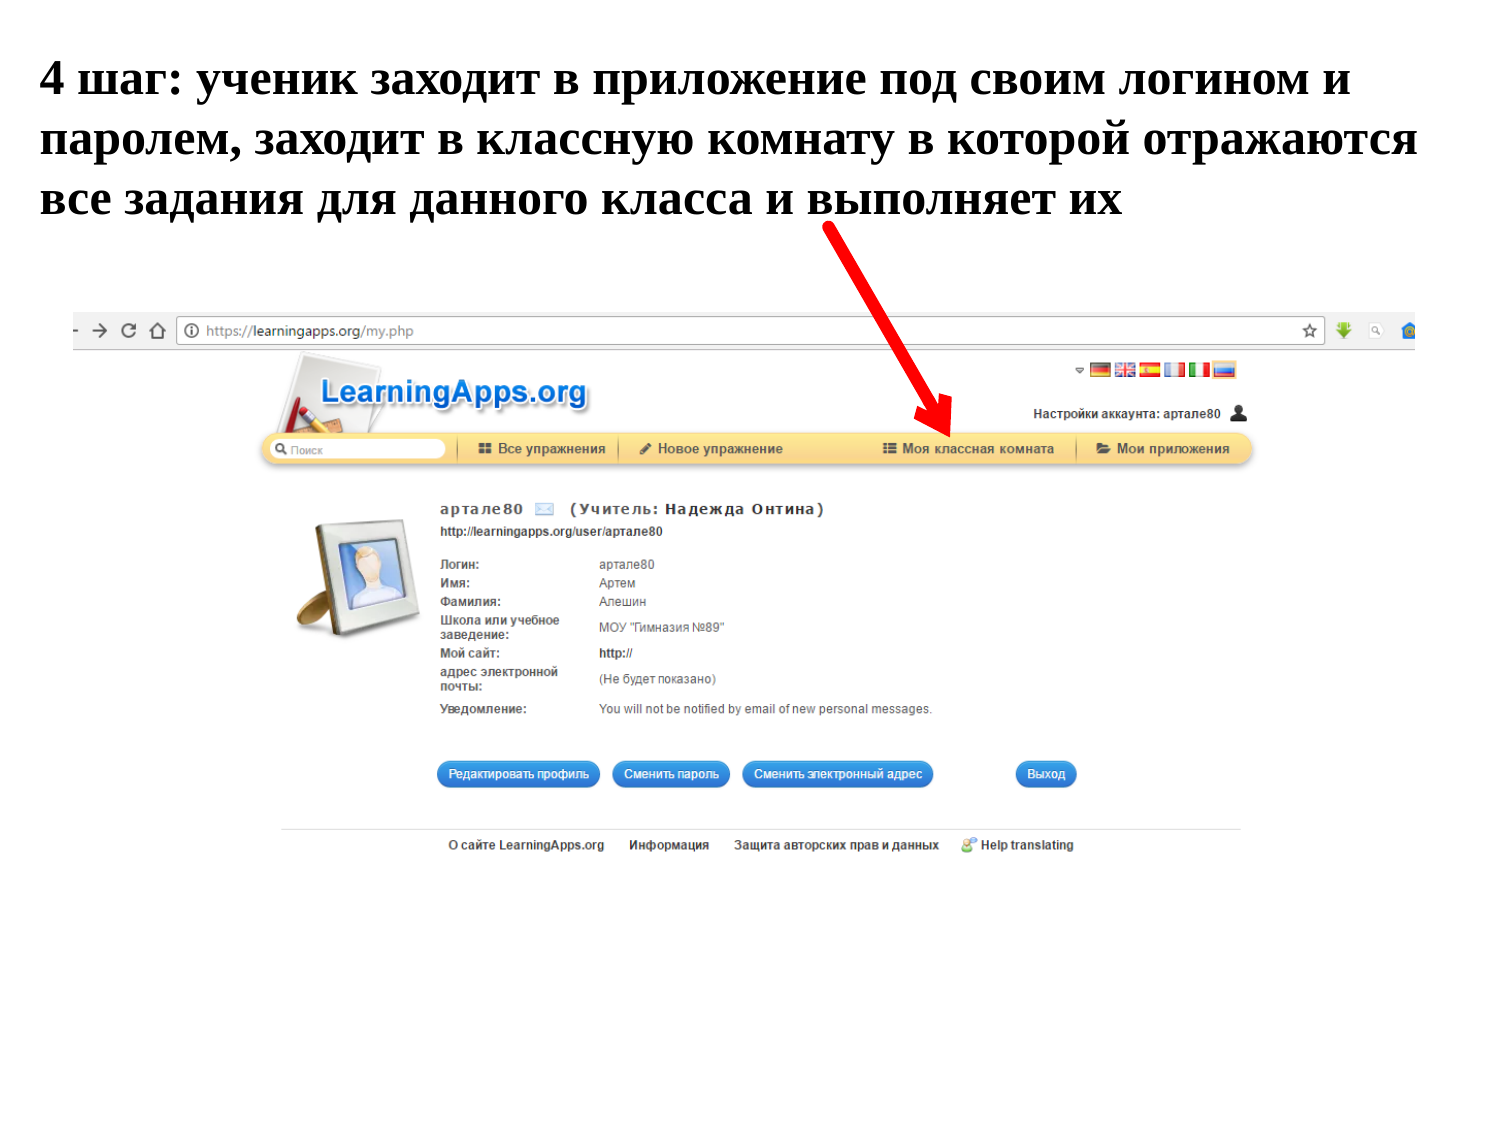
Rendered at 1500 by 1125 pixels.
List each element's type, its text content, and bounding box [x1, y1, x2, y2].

text_box 4 шаг: ученик заходит в приложение под своим логином и паролем, заходит в классную комнату в которой отражаются все задания для данного класса и выполняет их [24, 37, 1463, 233]
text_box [828, 226, 951, 438]
picture [73, 312, 1415, 1031]
